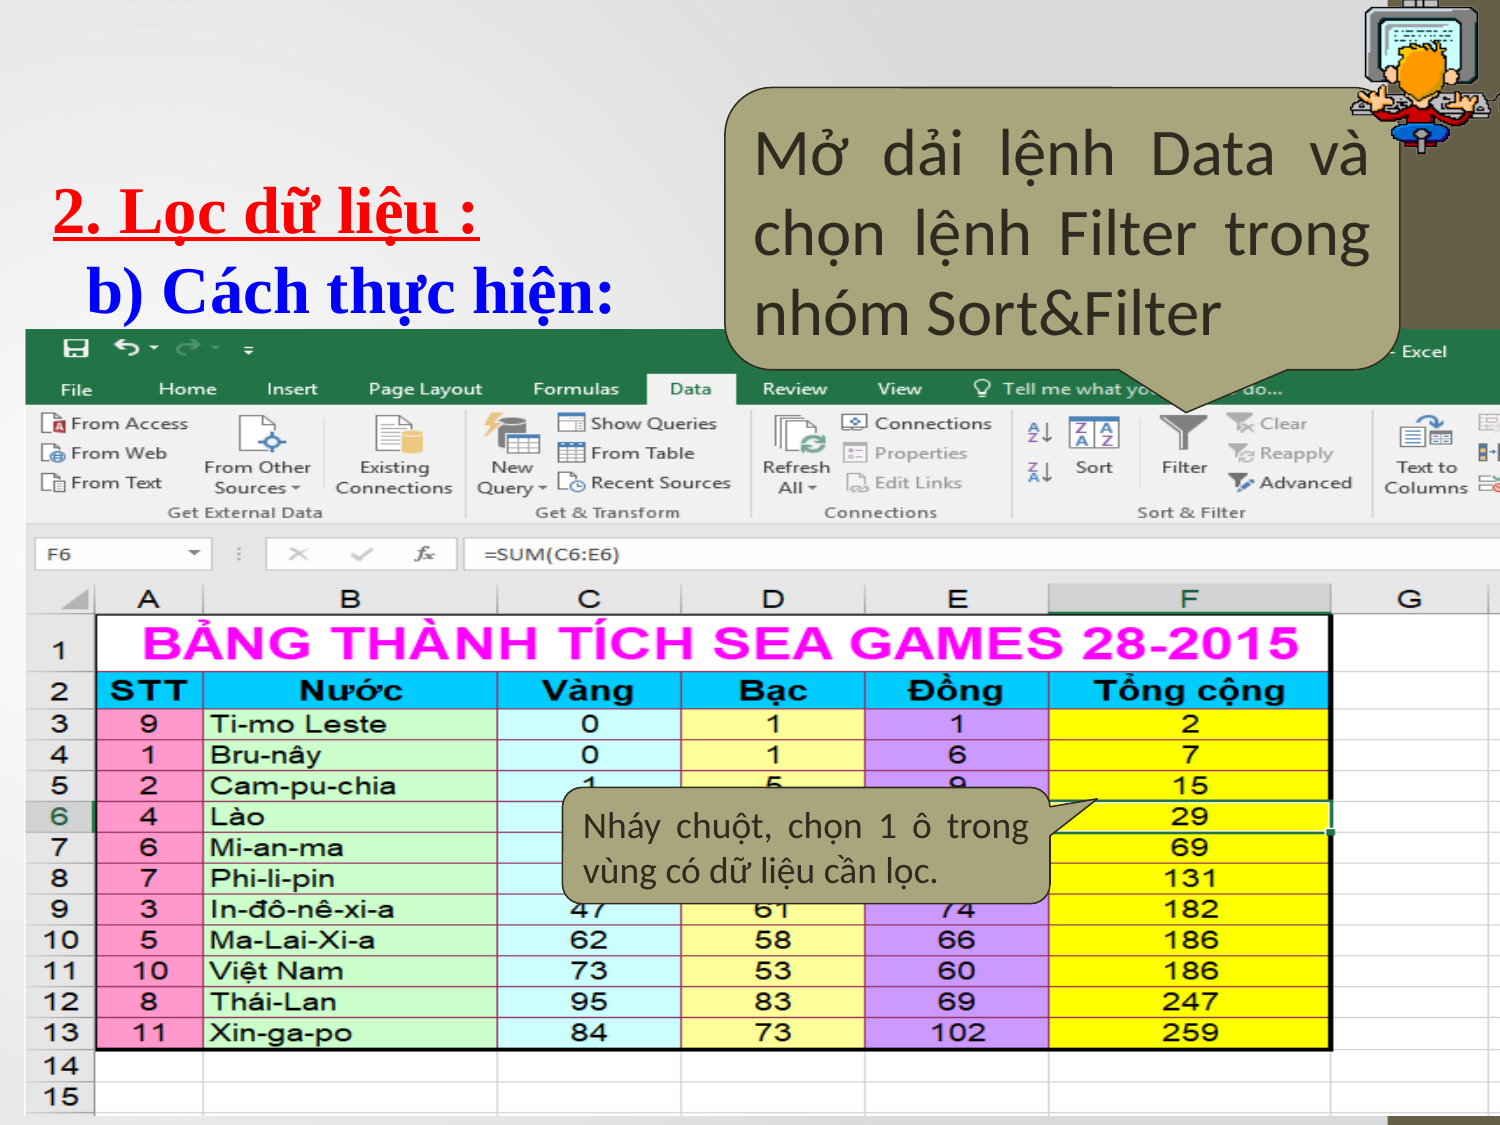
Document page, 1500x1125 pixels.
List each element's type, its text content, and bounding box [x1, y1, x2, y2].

picture [24, 329, 1500, 1117]
text_box Mở dải lệnh Data và chọn lệnh Filter trong nhóm Sort&Filter [724, 87, 1400, 322]
picture [1349, 0, 1500, 154]
text_box 2. Lọc dữ liệu : b) Cách thực hiện: [43, 164, 1007, 322]
